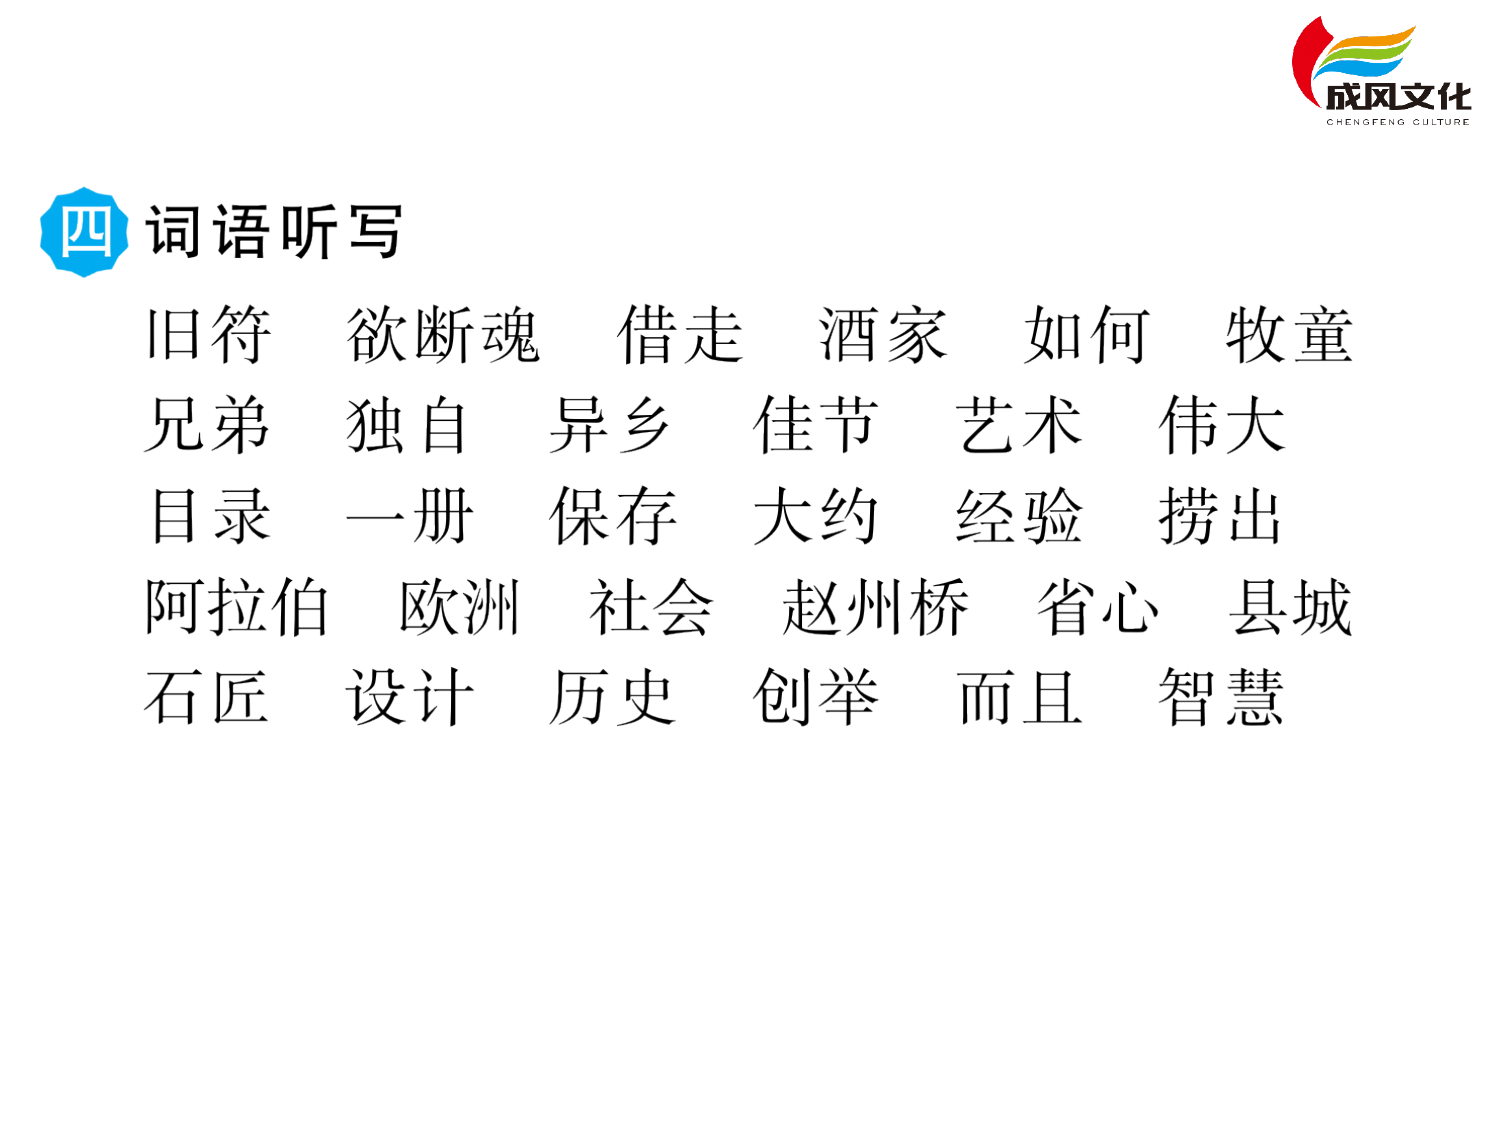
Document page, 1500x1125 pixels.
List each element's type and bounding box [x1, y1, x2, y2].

picture [35, 176, 1453, 741]
picture [1281, 0, 1489, 136]
